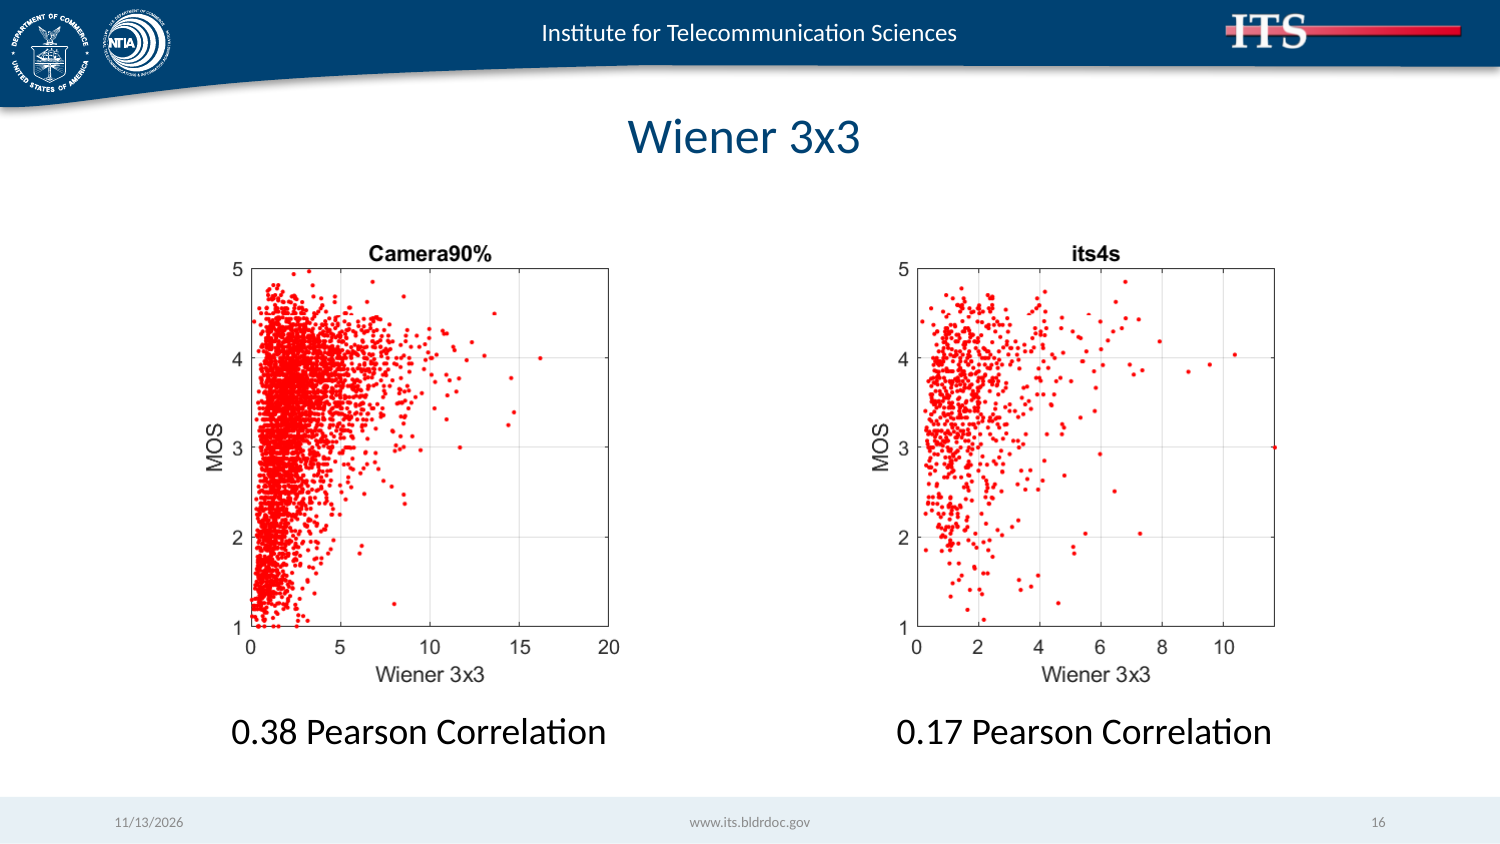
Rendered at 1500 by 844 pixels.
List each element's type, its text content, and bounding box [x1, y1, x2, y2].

picture [1218, 11, 1468, 51]
title Wiener 3x3 [103, 78, 1397, 197]
text_box 0.38 Pearson Correlation [184, 699, 654, 760]
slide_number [103, 798, 441, 844]
footer www.its.bldrdoc.gov [496, 798, 1004, 844]
text_box 0.17 Pearson Correlation [850, 699, 1320, 760]
picture [184, 221, 654, 691]
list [850, 221, 1320, 691]
slide_number 16 [1059, 798, 1397, 844]
